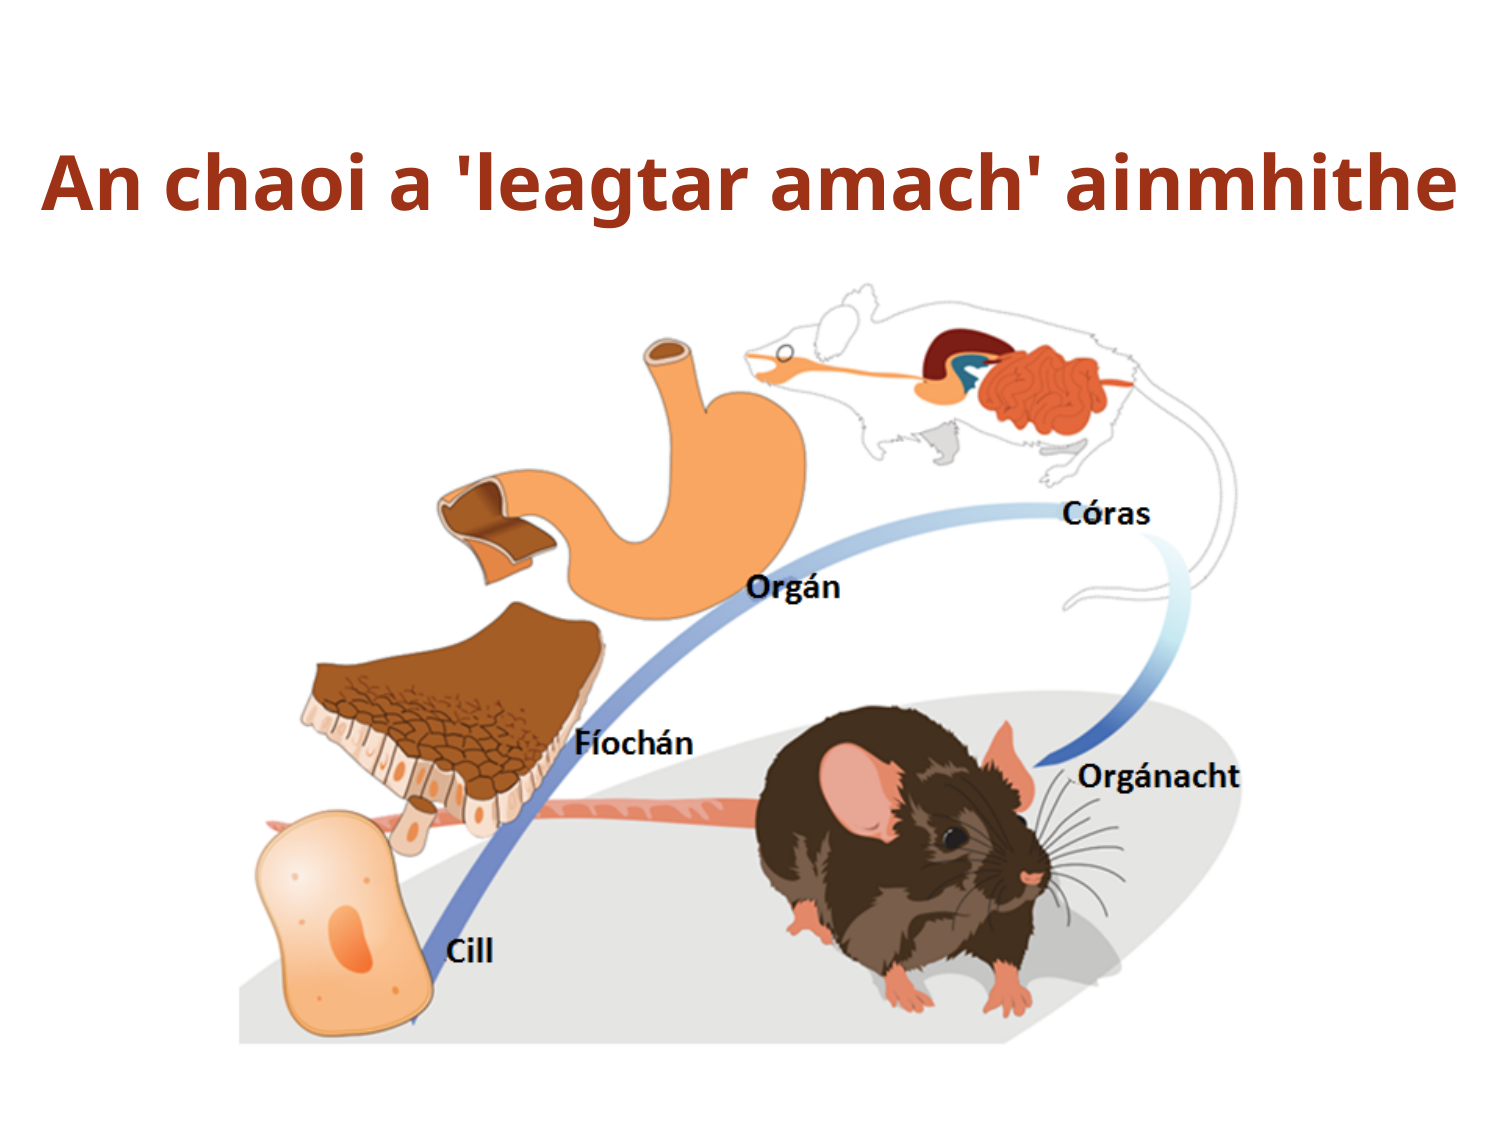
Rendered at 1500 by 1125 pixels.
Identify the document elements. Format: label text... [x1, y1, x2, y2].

text_box An chaoi a 'leagtar amach' ainmhithe [19, 87, 1483, 275]
picture [229, 273, 1292, 1055]
